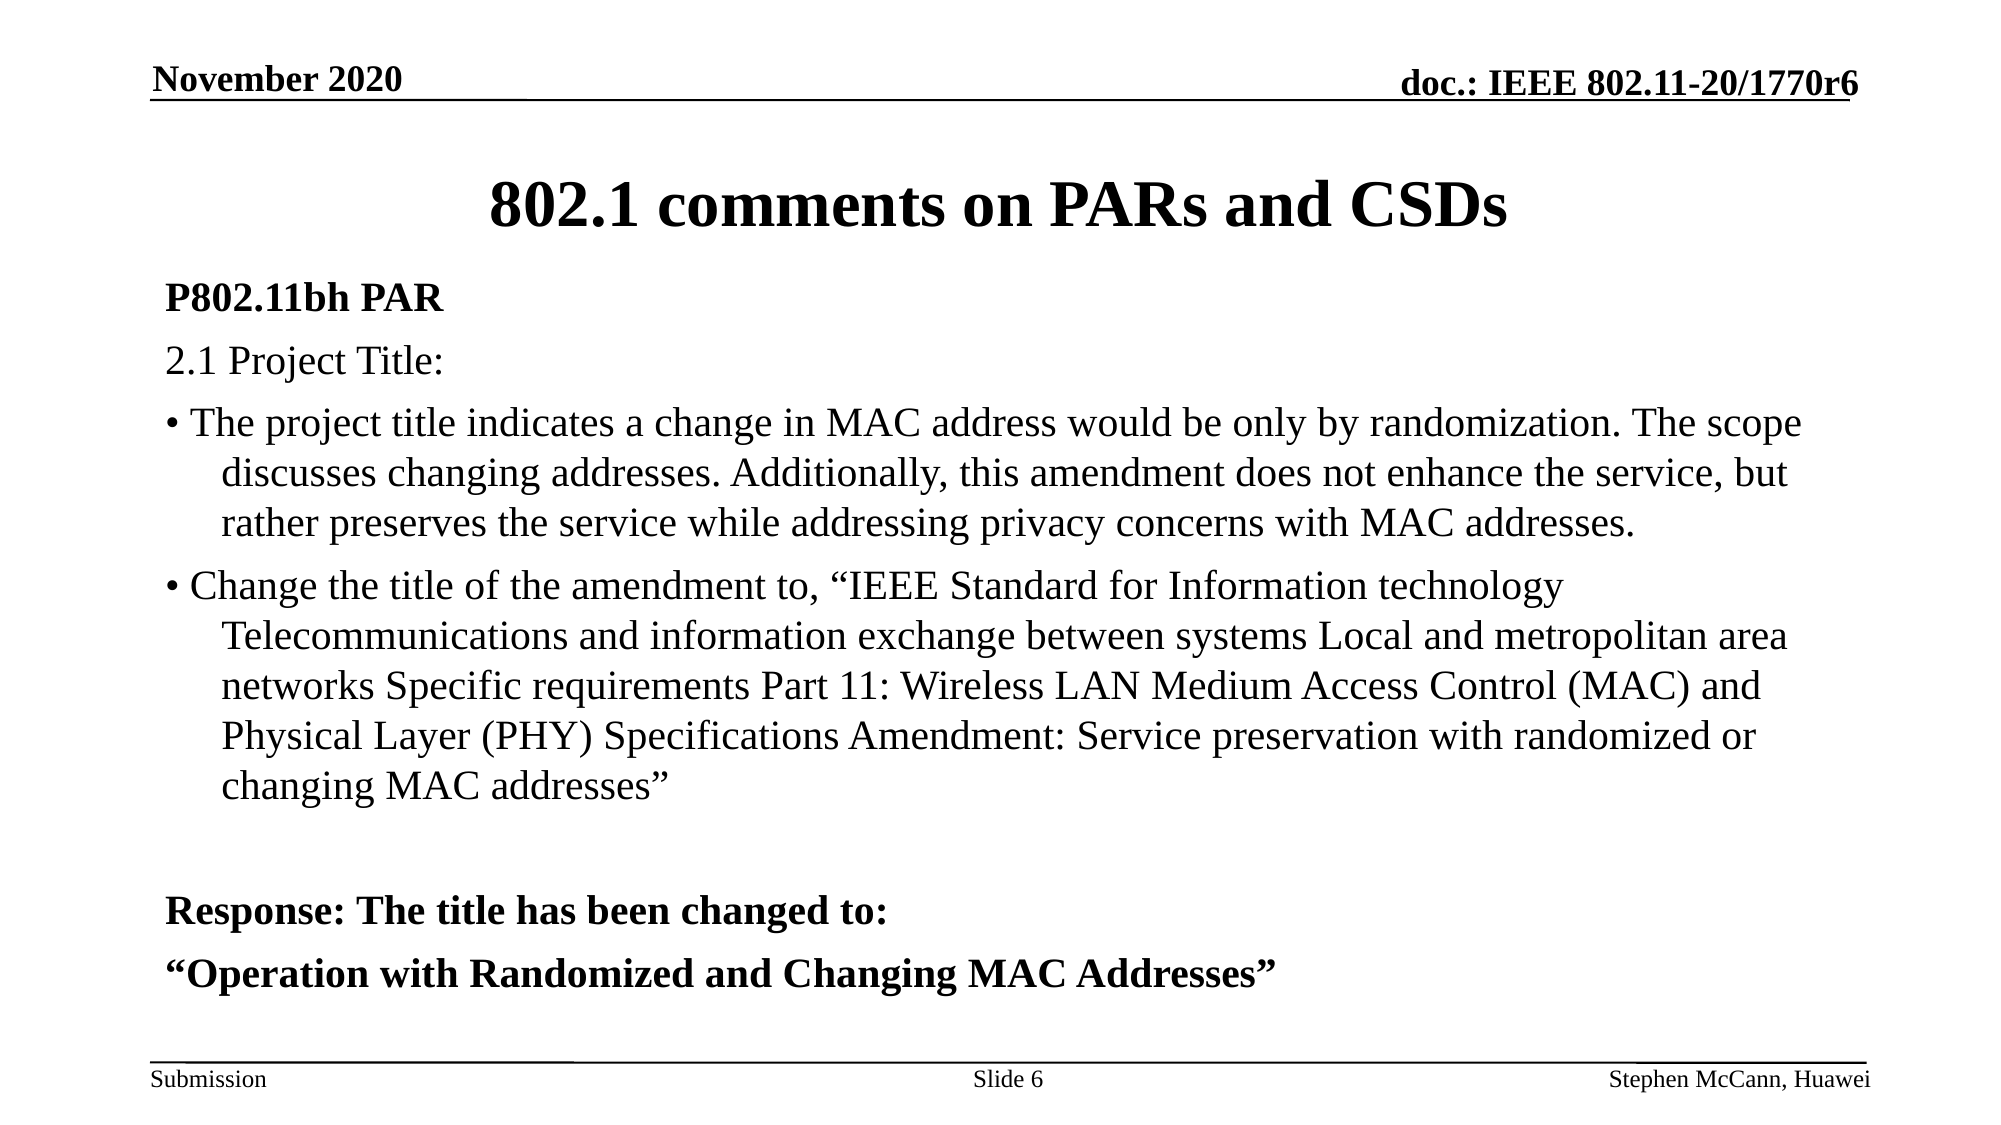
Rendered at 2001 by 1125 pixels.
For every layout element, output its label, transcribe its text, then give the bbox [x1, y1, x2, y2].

list P802.11bh PAR 2.1 Project Title: • The project title indicates a change in MAC address would be only by randomization. The scope discusses changing addresses. Additionally, this amendment does not enhance the service, but rather preserves the service while addressing privacy concerns with MAC addresses. • Change the title of the amendment to, “IEEE Standard for Information technology Telecommunications and information exchange between systems Local and metropolitan area networks Specific requirements Part 11: Wireless LAN Medium Access Control (MAC) and Physical Layer (PHY) Specifications Amendment: Service preservation with randomized or changing MAC addresses” Response: The title has been changed to: “Operation with Randomized and Changing MAC Addresses” [149, 262, 1850, 1013]
slide_number Slide 6 [950, 1061, 1067, 1123]
footer Stephen McCann, Huawei [1174, 1061, 1872, 1093]
title 802.1 comments on PARs and CSDs [149, 112, 1850, 262]
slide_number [152, 54, 563, 100]
